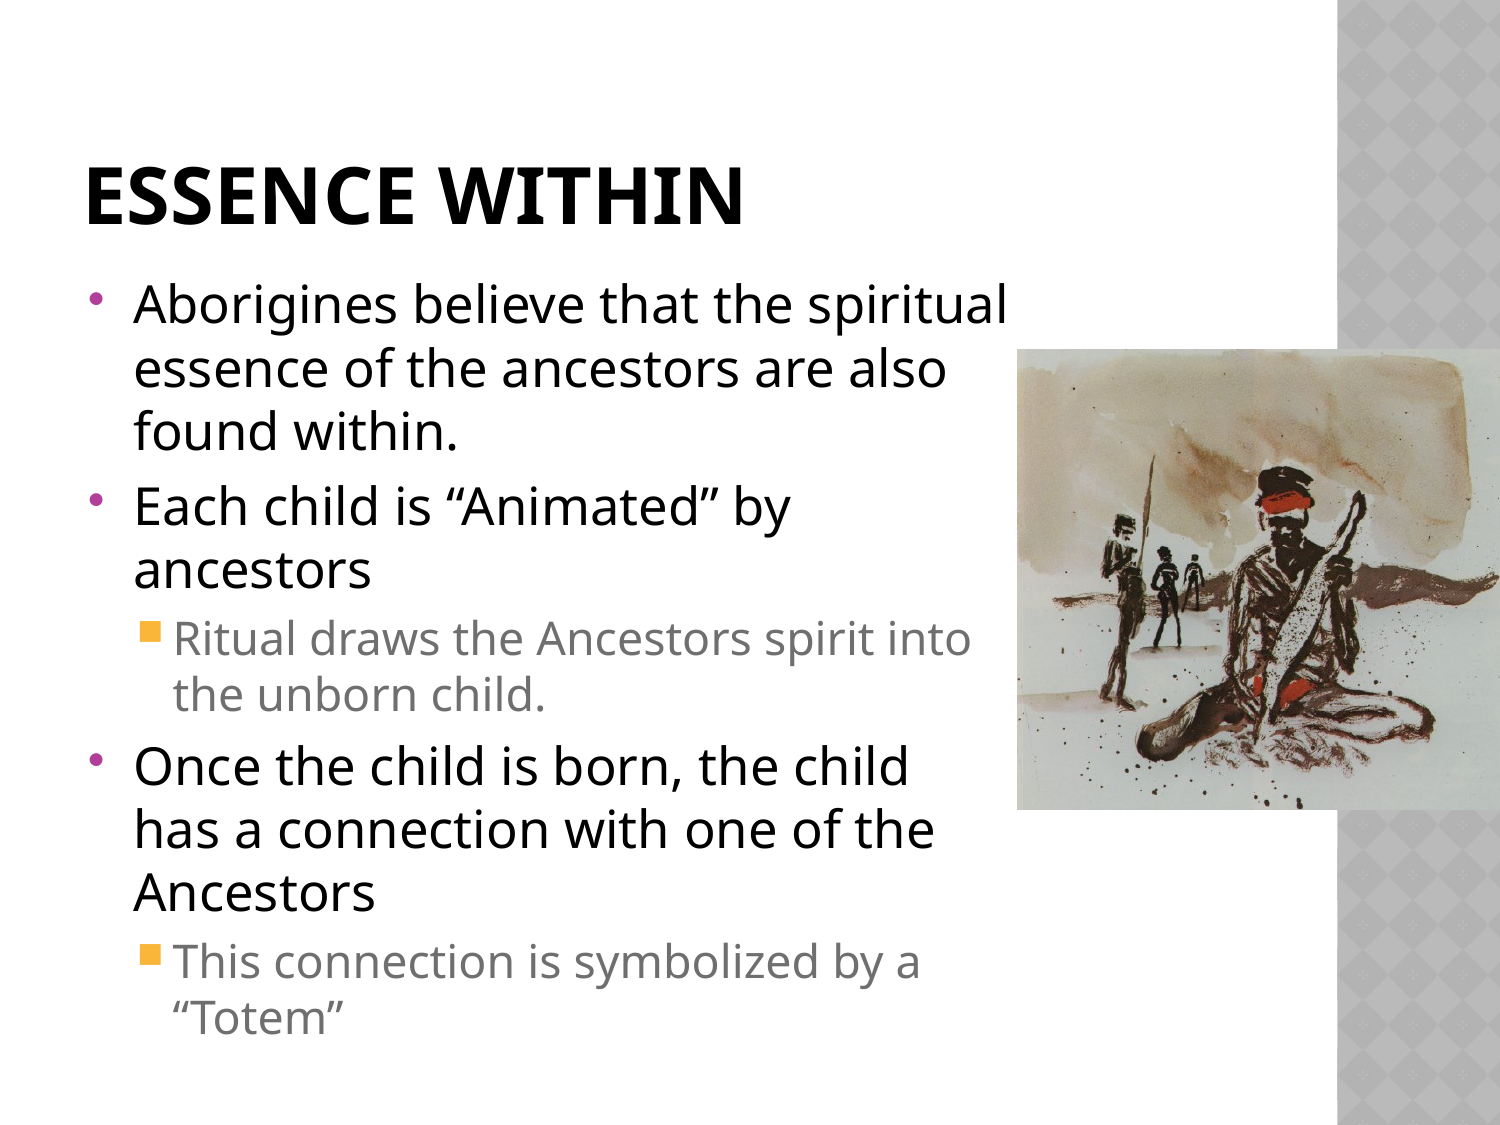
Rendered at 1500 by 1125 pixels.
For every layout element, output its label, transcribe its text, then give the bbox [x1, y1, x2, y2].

picture [1017, 349, 1500, 810]
list Aborigines believe that the spiritual essence of the ancestors are also found within. Each child is “Animated” by ancestors Ritual draws the Ancestors spirit into the unborn child. Once the child is born, the child has a connection with one of the Ancestors This connection is symbolized by a “Totem” [75, 264, 1025, 1059]
title Essence within [75, 52, 1263, 240]
